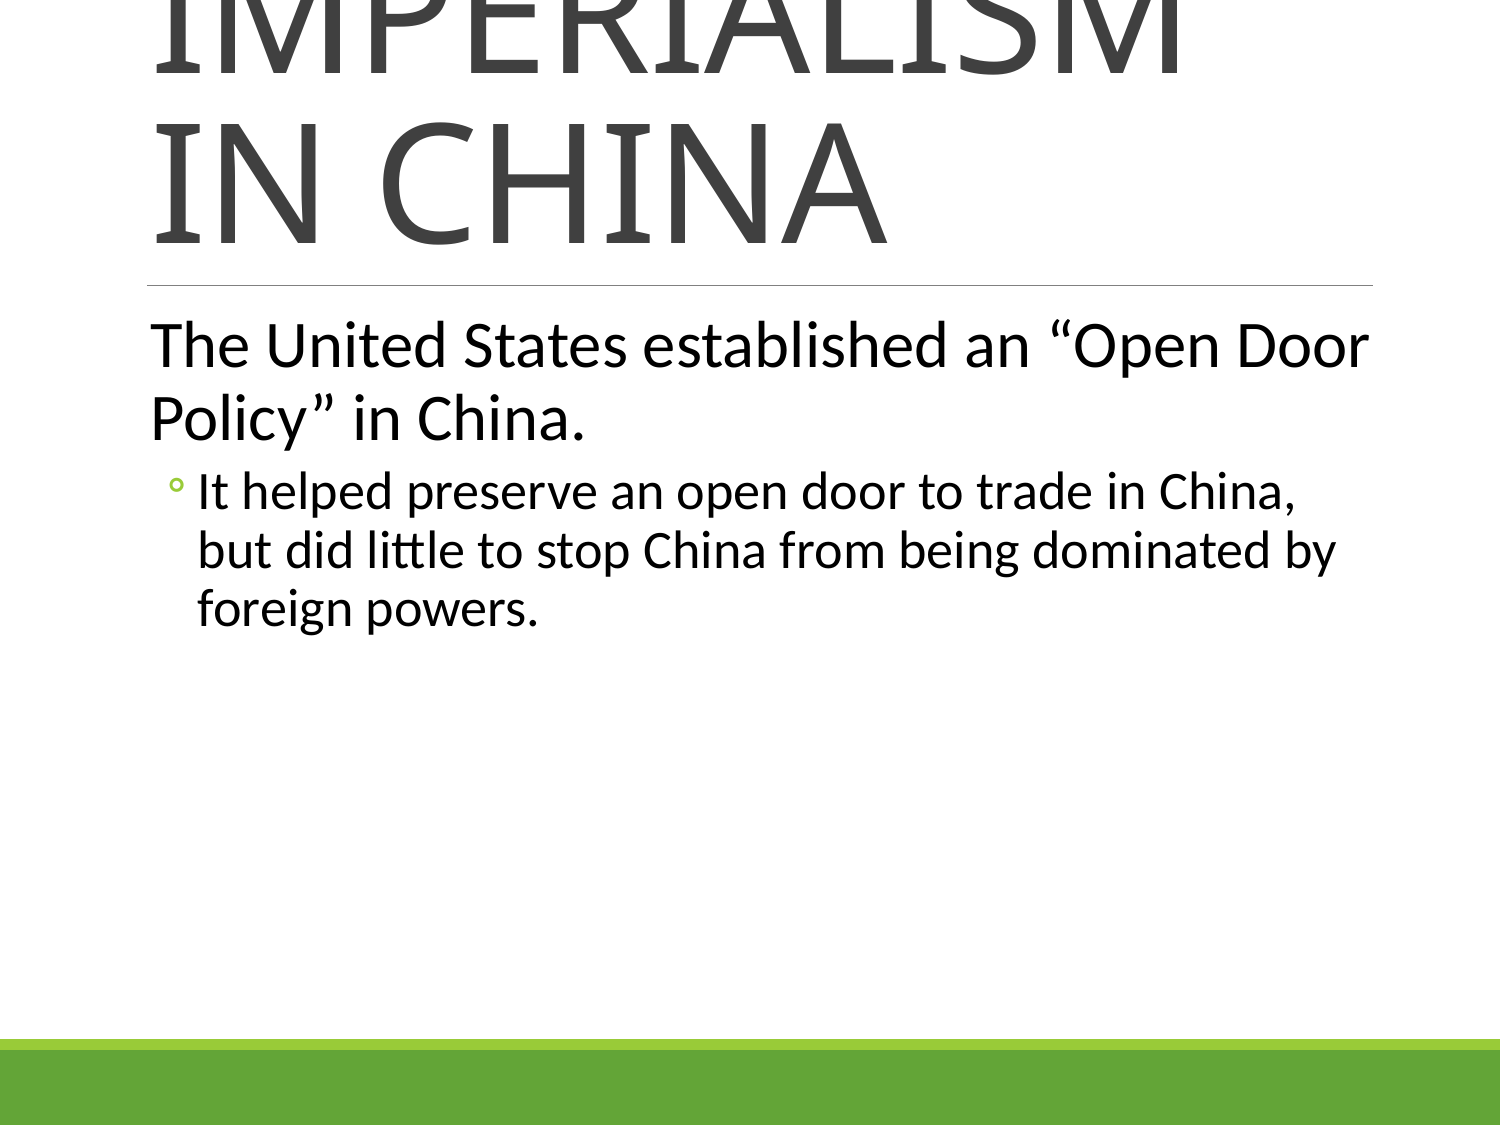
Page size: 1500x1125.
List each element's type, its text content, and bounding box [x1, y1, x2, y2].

list The United States established an “Open Door Policy” in China. It helped preserve an open door to trade in China, but did little to stop China from being dominated by foreign powers. [135, 302, 1373, 963]
title IMPERIALISM IN CHINA [135, 47, 1373, 285]
